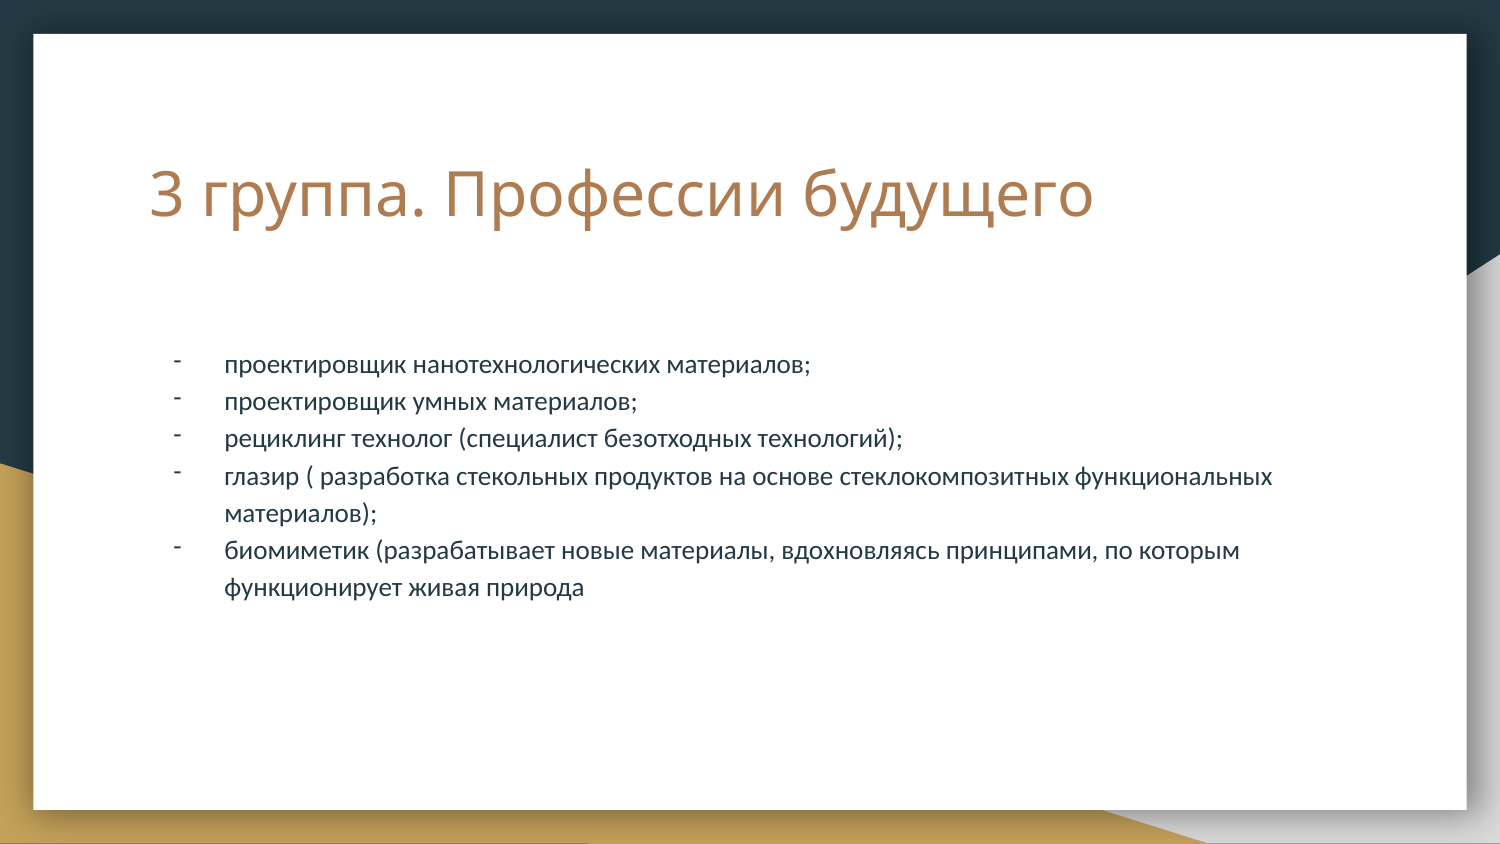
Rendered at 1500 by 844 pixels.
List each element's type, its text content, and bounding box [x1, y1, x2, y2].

list проектировщик нанотехнологических материалов; проектировщик умных материалов; рециклинг технолог (специалист безотходных технологий); глазир ( разработка стекольных продуктов на основе стеклокомпозитных функциональных материалов); биомиметик (разрабатывает новые материалы, вдохновляясь принципами, по которым функционирует живая природа [134, 326, 1366, 729]
title 3 группа. Профессии будущего [134, 138, 1366, 296]
